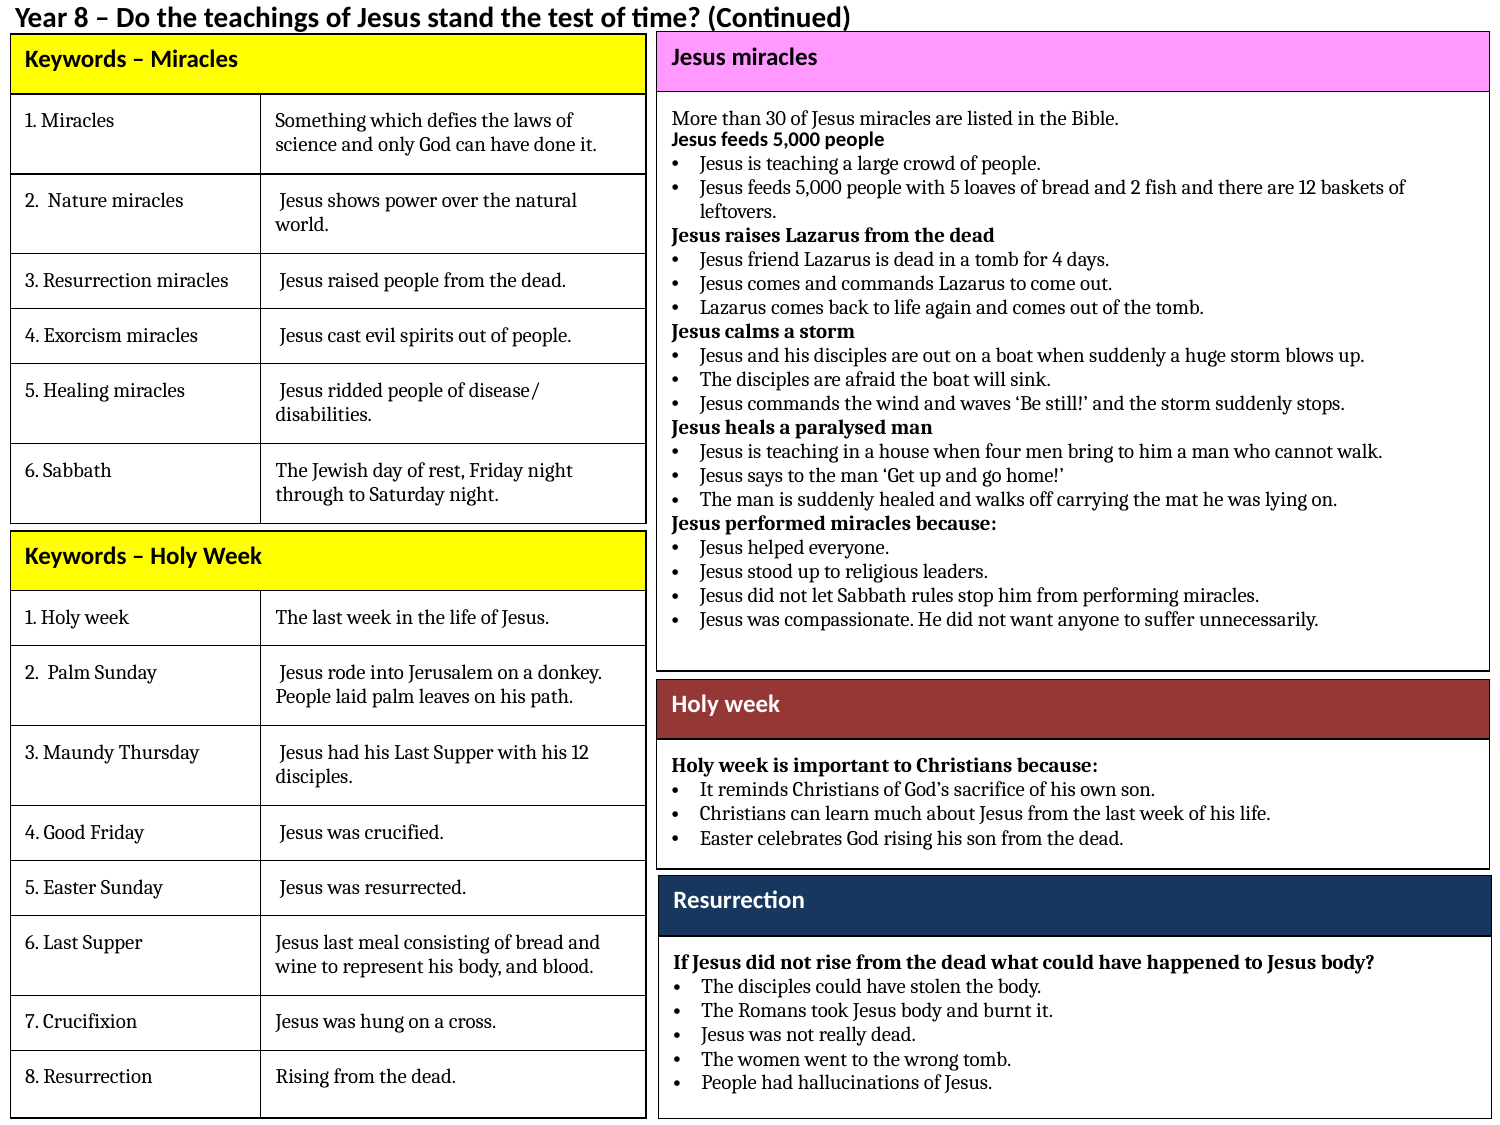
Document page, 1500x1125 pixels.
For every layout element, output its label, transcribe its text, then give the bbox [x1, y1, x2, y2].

table_cell Something which defies the laws of science and only God can have done it. [261, 95, 645, 173]
table_cell 2. Nature miracles [11, 175, 260, 253]
table_cell 1. Miracles [11, 95, 260, 173]
table_cell Jesus was resurrected. [261, 861, 645, 915]
table_cell 2. Palm Sunday [11, 646, 260, 725]
table_cell The Jewish day of rest, Friday night through to Saturday night. [261, 444, 645, 523]
table_header Jesus miracles [657, 32, 1489, 91]
table_cell 6. Sabbath [11, 444, 260, 523]
table_header Resurrection [659, 876, 1491, 935]
text_box Year 8 – Do the teachings of Jesus stand the test of time? (Continued) [0, 0, 1500, 41]
table_cell 3. Maundy Thursday [11, 726, 260, 805]
table_cell More than 30 of Jesus miracles are listed in the Bible. Jesus feeds 5,000 people Jesus is teaching a large crowd of people. Jesus feeds 5,000 people with 5 loaves of bread and 2 fish and there are 12 baskets of leftovers. Jesus raises Lazarus from the dead Jesus friend Lazarus is dead in a tomb for 4 days. Jesus comes and commands Lazarus to come out. Lazarus comes back to life again and comes out of the tomb. Jesus calms a storm Jesus and his disciples are out on a boat when suddenly a huge storm blows up. The disciples are afraid the boat will sink. Jesus commands the wind and waves ‘Be still!’ and the storm suddenly stops. Jesus heals a paralysed man Jesus is teaching in a house when four men bring to him a man who cannot walk. Jesus says to the man ‘Get up and go home!’ The man is suddenly healed and walks off carrying the mat he was lying on. Jesus performed miracles because: Jesus helped everyone. Jesus stood up to religious leaders. Jesus did not let Sabbath rules stop him from performing miracles. Jesus was compassionate. He did not want anyone to suffer unnecessarily. [657, 92, 1489, 670]
table_cell Jesus raised people from the dead. [261, 254, 645, 308]
table_cell Holy week is important to Christians because: It reminds Christians of God’s sacrifice of his own son. Christians can learn much about Jesus from the last week of his life. Easter celebrates God rising his son from the dead. [657, 740, 1489, 868]
table_header Keywords – Miracles [11, 35, 645, 93]
table_cell Jesus had his Last Supper with his 12 disciples. [261, 726, 645, 805]
table_cell 1. Holy week [11, 591, 260, 645]
table_cell Jesus ridded people of disease/ disabilities. [261, 364, 645, 443]
table_cell Jesus last meal consisting of bread and wine to represent his body, and blood. [261, 916, 645, 995]
table_cell 6. Last Supper [11, 916, 260, 995]
table_cell Rising from the dead. [261, 1051, 645, 1117]
table_cell If Jesus did not rise from the dead what could have happened to Jesus body? The disciples could have stolen the body. The Romans took Jesus body and burnt it. Jesus was not really dead. The women went to the wrong tomb. People had hallucinations of Jesus. [659, 937, 1491, 1118]
table_cell Jesus cast evil spirits out of people. [261, 309, 645, 363]
table_header Keywords – Holy Week [11, 532, 645, 590]
table_cell 5. Healing miracles [11, 364, 260, 443]
table_cell 5. Easter Sunday [11, 861, 260, 915]
table_cell 7. Crucifixion [11, 996, 260, 1050]
table_cell The last week in the life of Jesus. [261, 591, 645, 645]
table_cell Jesus was crucified. [261, 806, 645, 860]
table_cell 4. Exorcism miracles [11, 309, 260, 363]
table_header Holy week [657, 680, 1489, 738]
table_cell 3. Resurrection miracles [11, 254, 260, 308]
table_cell Jesus rode into Jerusalem on a donkey. People laid palm leaves on his path. [261, 646, 645, 725]
table_cell 8. Resurrection [11, 1051, 260, 1117]
table_cell Jesus shows power over the natural world. [261, 175, 645, 253]
table_cell 4. Good Friday [11, 806, 260, 860]
table_cell Jesus was hung on a cross. [261, 996, 645, 1050]
